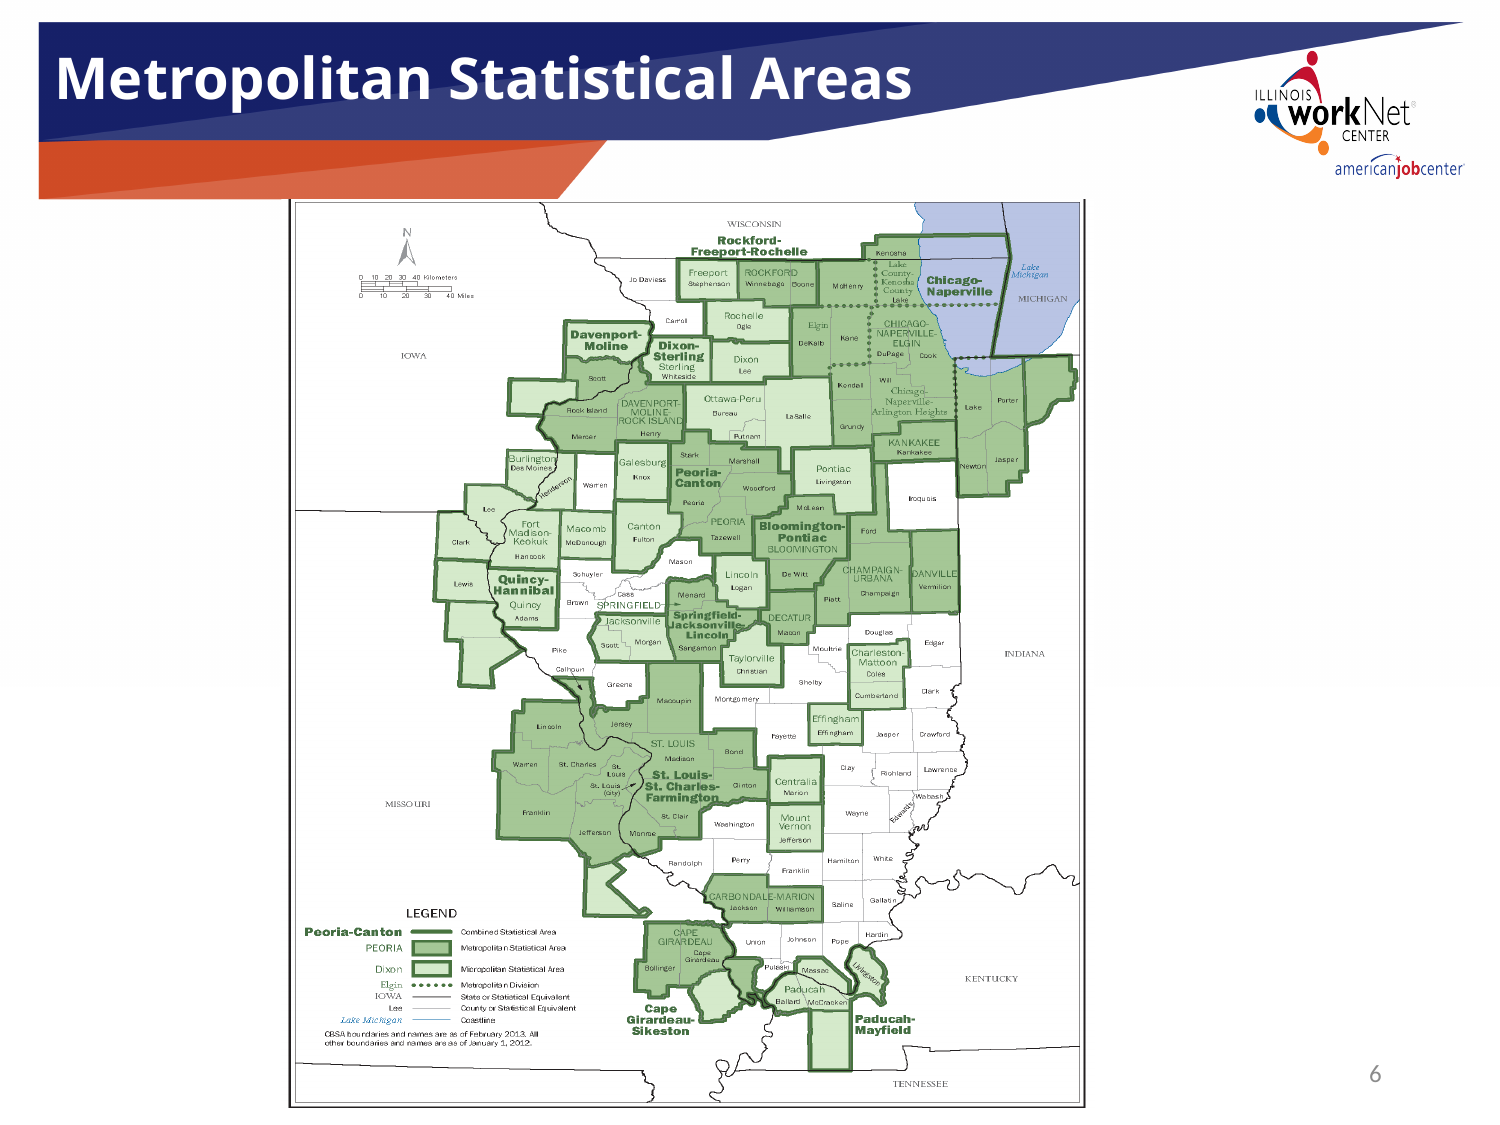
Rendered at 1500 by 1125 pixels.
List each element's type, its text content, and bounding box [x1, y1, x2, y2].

text_box Metropolitan Statistical Areas [39, 41, 977, 134]
picture [0, 0, 1500, 687]
slide_number 6 [1095, 1042, 1397, 1103]
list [281, 199, 1095, 1112]
